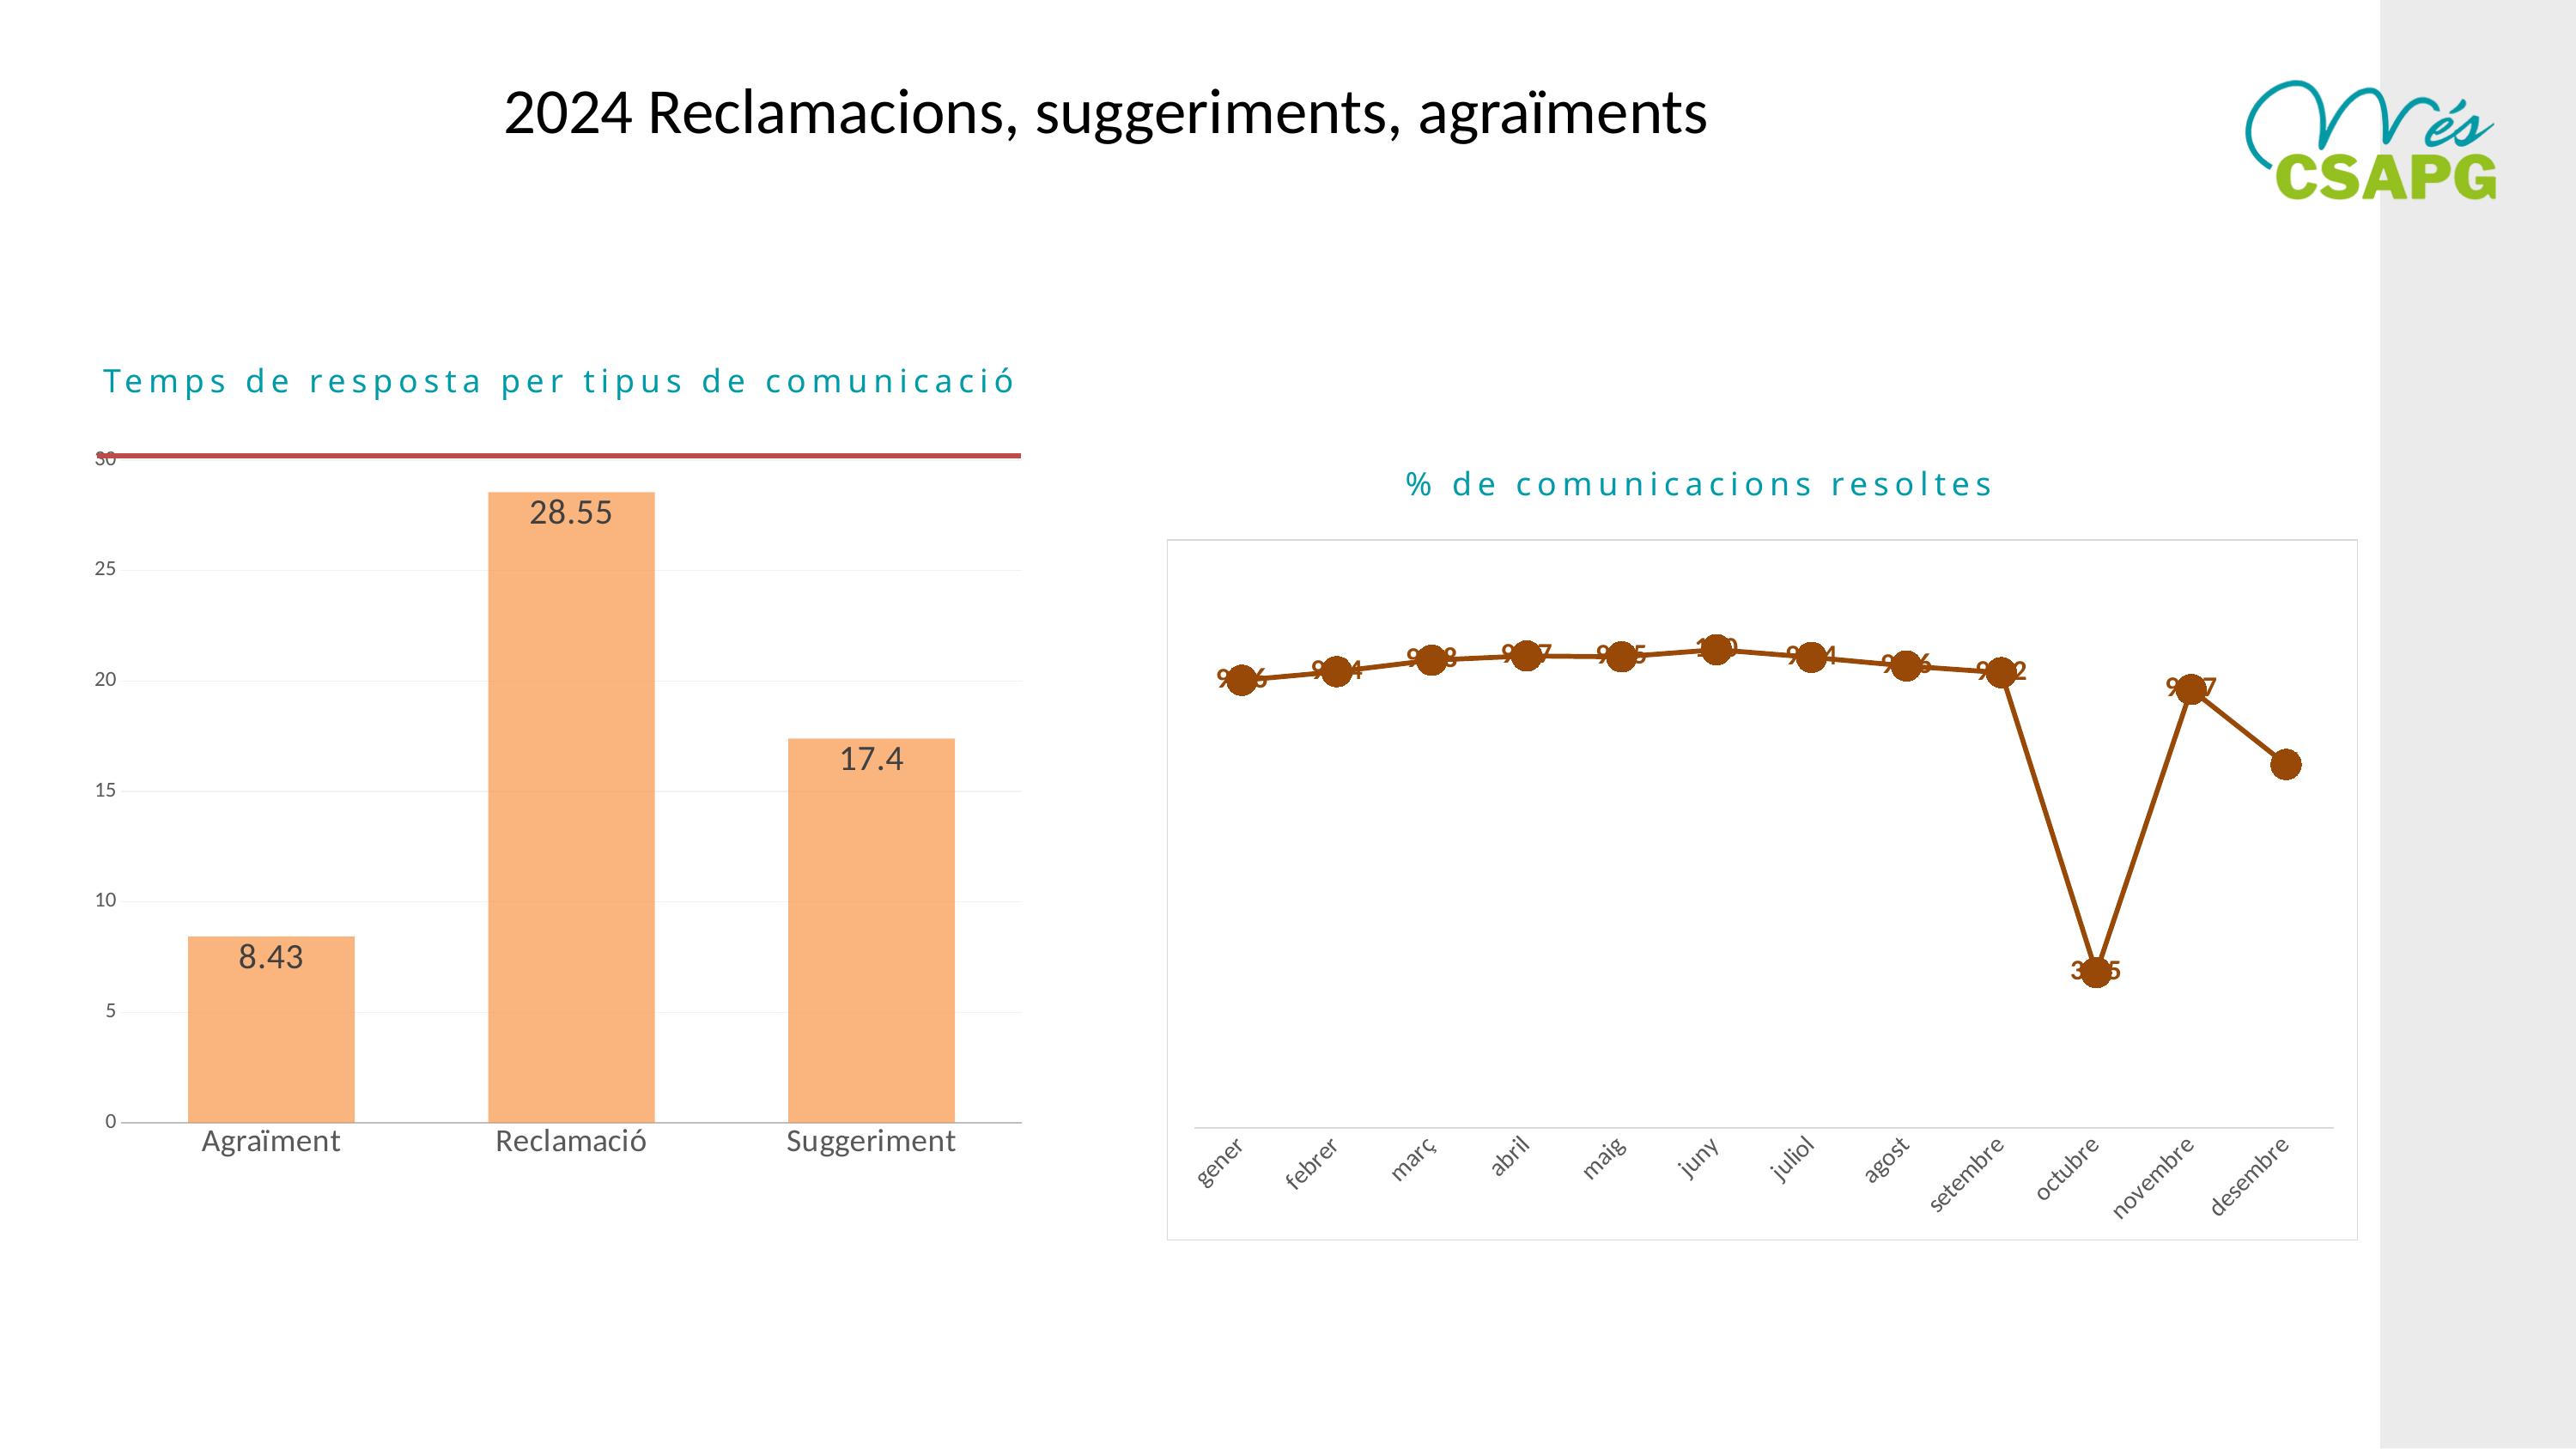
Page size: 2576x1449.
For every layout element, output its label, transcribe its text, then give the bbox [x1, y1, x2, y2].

chart [1166, 539, 2359, 1241]
text_box [2236, 11, 2524, 291]
chart [75, 433, 1042, 1175]
text_box Temps de resposta per tipus de comunicació [11, 316, 1107, 406]
text_box 2024 Reclamacions, suggeriments, agraïments [246, 70, 1966, 147]
text_box % de comunicacions resoltes [1054, 420, 2343, 509]
text_box [2379, 0, 2576, 1449]
